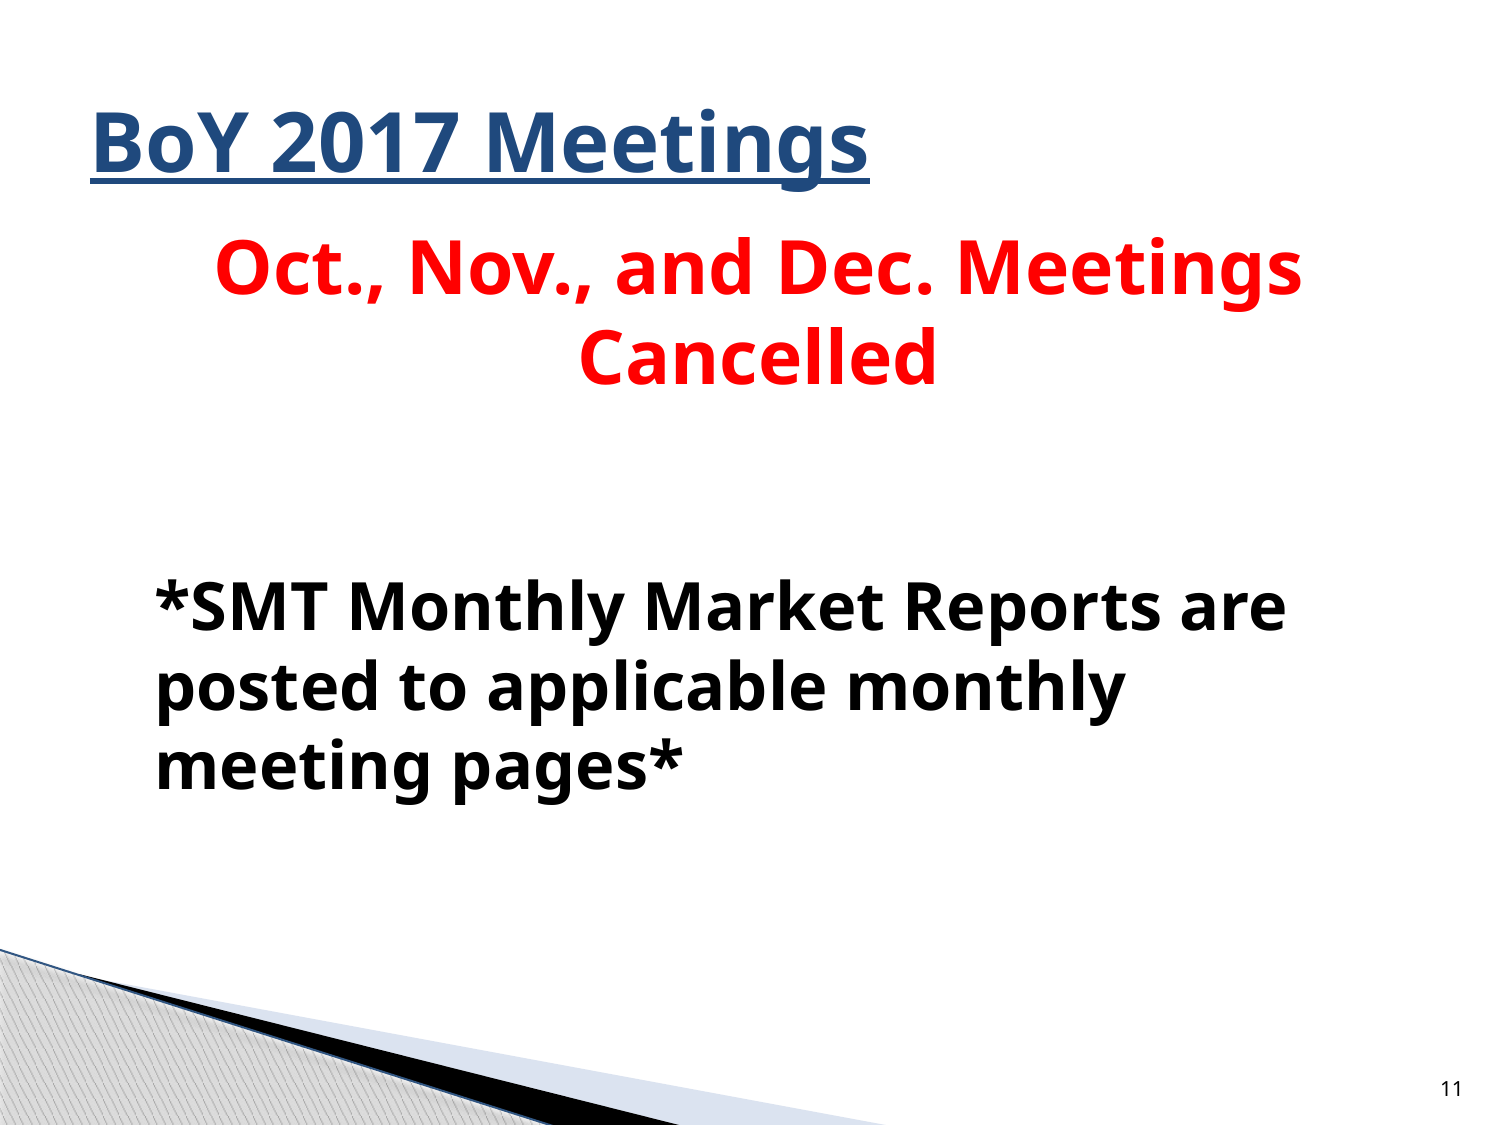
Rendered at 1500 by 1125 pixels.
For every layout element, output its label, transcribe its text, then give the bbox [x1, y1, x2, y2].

list Oct., Nov., and Dec. Meetings Cancelled *SMT Monthly Market Reports are posted to applicable monthly meeting pages* [75, 233, 1425, 955]
title BoY 2017 Meetings [75, 45, 1425, 233]
slide_number 11 [1418, 1051, 1479, 1112]
